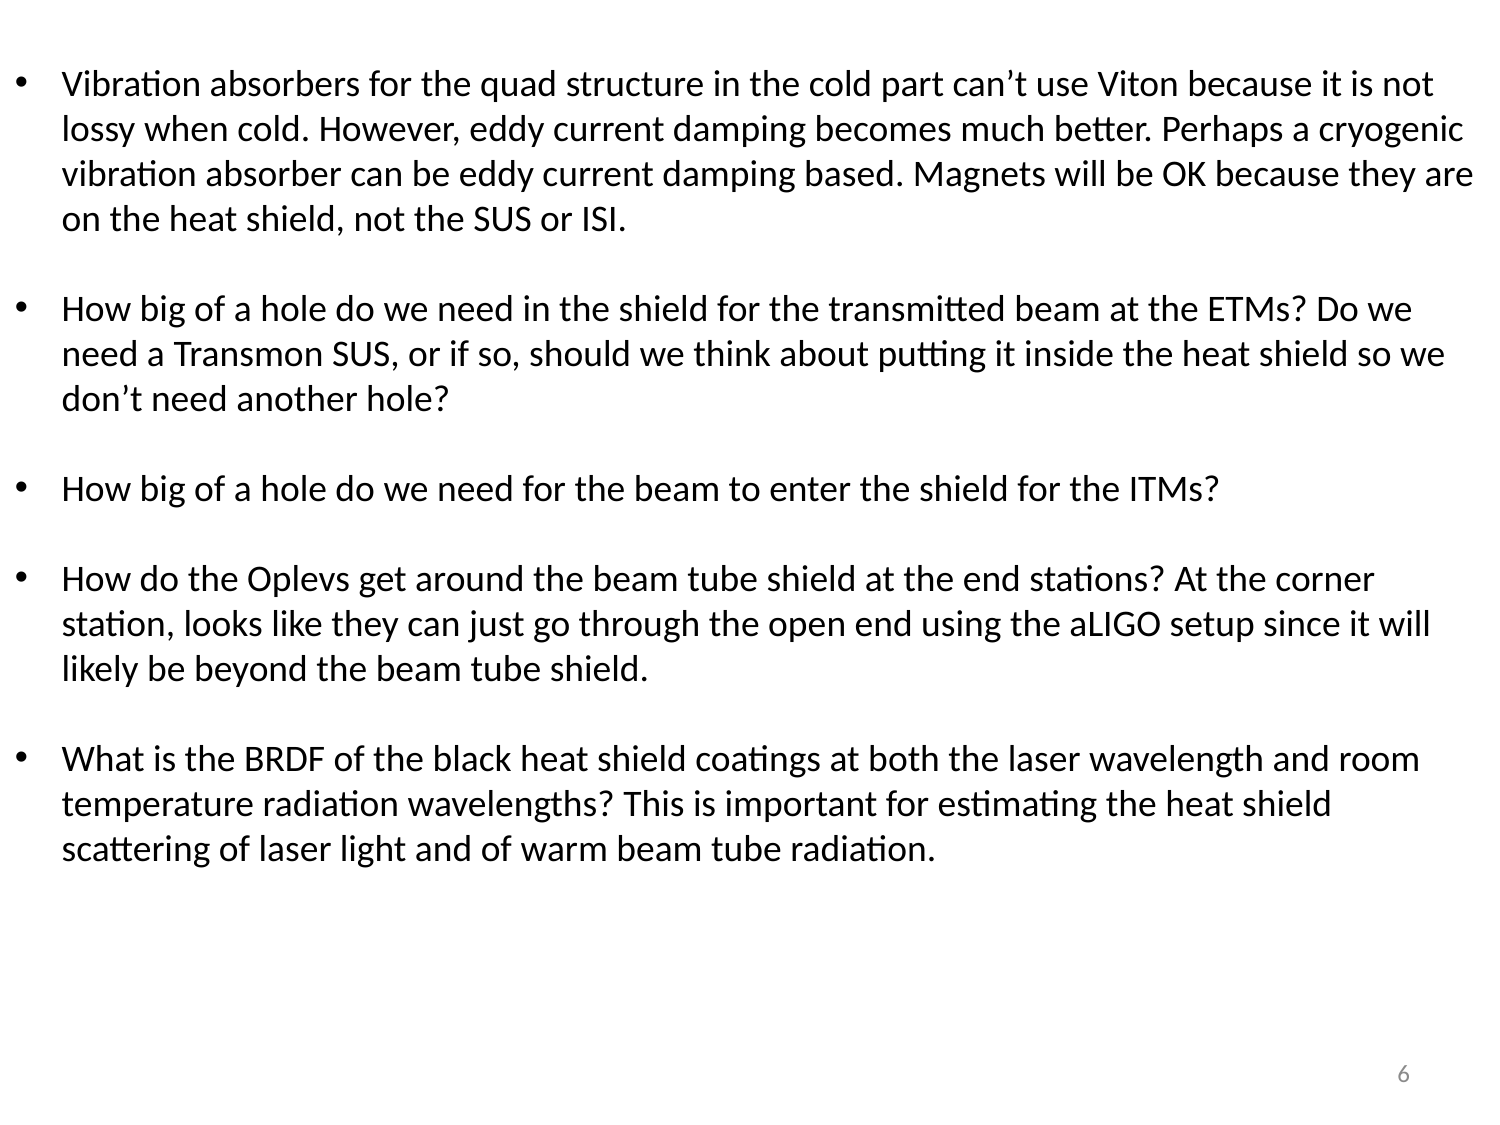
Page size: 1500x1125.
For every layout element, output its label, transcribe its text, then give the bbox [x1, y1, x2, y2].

text_box Vibration absorbers for the quad structure in the cold part can’t use Viton because it is not lossy when cold. However, eddy current damping becomes much better. Perhaps a cryogenic vibration absorber can be eddy current damping based. Magnets will be OK because they are on the heat shield, not the SUS or ISI. How big of a hole do we need in the shield for the transmitted beam at the ETMs? Do we need a Transmon SUS, or if so, should we think about putting it inside the heat shield so we don’t need another hole? How big of a hole do we need for the beam to enter the shield for the ITMs? How do the Oplevs get around the beam tube shield at the end stations? At the corner station, looks like they can just go through the open end using the aLIGO setup since it will likely be beyond the beam tube shield. What is the BRDF of the black heat shield coatings at both the laser wavelength and room temperature radiation wavelengths? This is important for estimating the heat shield scattering of laser light and of warm beam tube radiation. [0, 51, 1500, 877]
slide_number 6 [1074, 1042, 1425, 1103]
